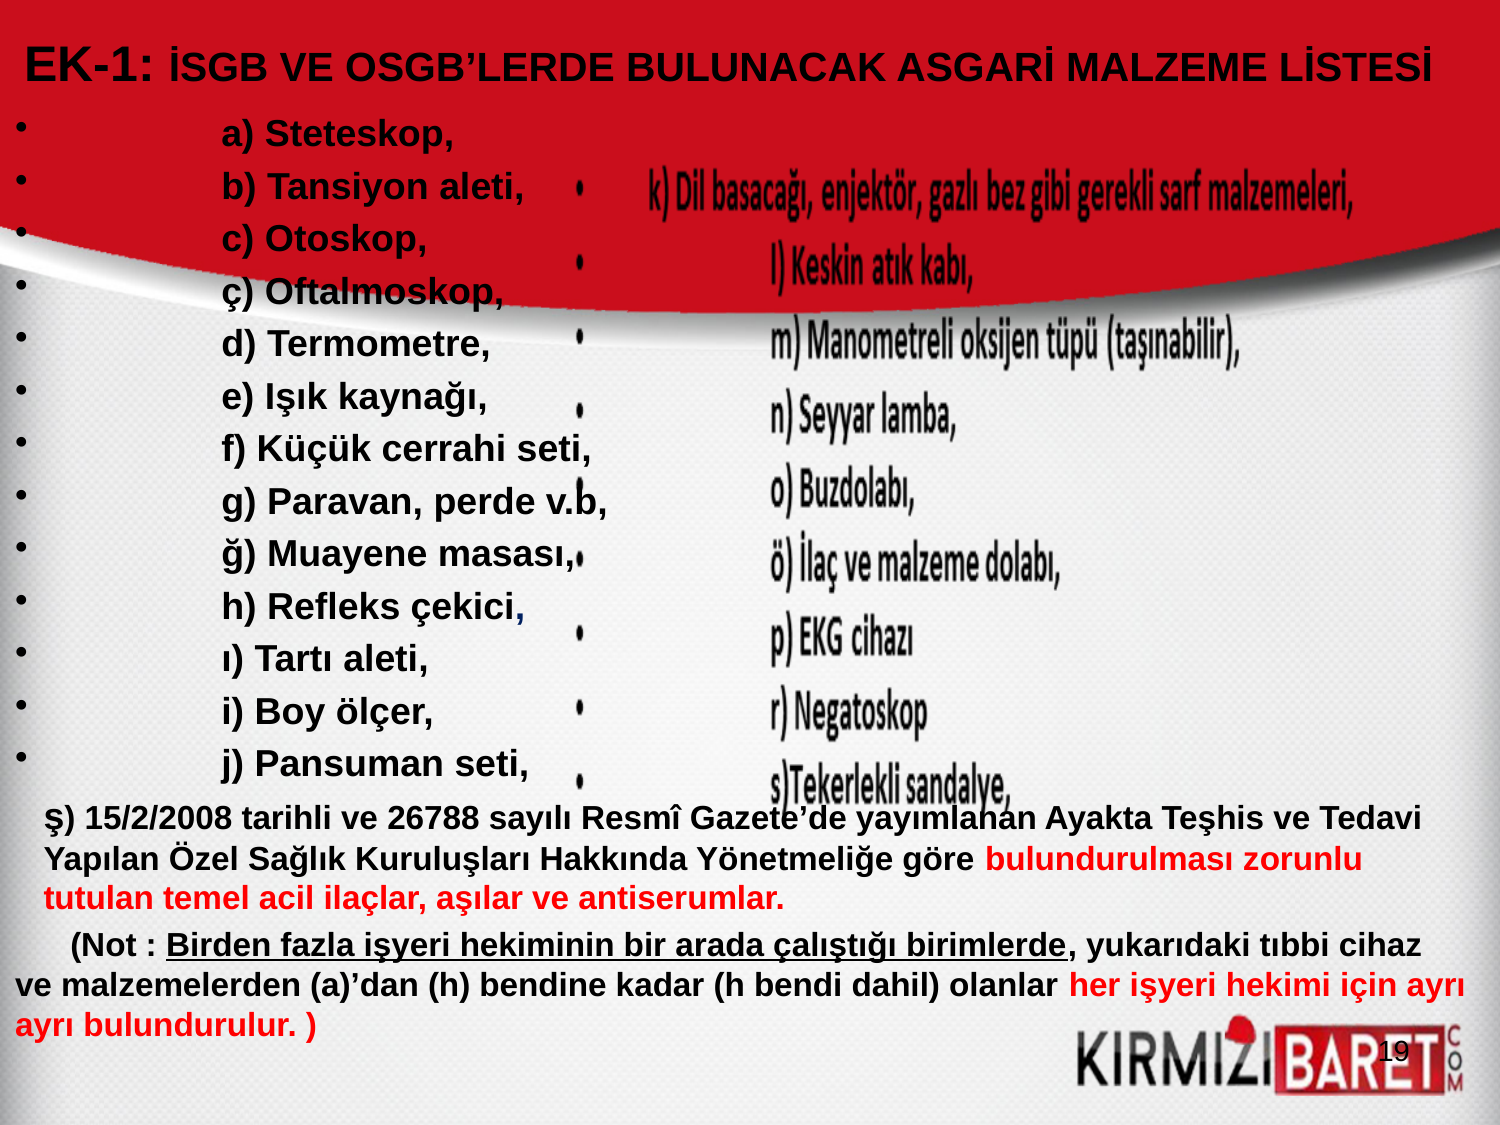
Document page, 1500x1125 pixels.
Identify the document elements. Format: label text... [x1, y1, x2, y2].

list a) Steteskop, b) Tansiyon aleti, c) Otoskop, ç) Oftalmoskop, d) Termometre, e) Işık kaynağı, f) Küçük cerrahi seti, g) Paravan, perde v.b, ğ) Muayene masası, h) Refleks çekici, ı) Tartı aleti, i) Boy ölçer, j) Pansuman seti, ş) 15/2/2008 tarihli ve 26788 sayılı Resmî Gazete’de yayımlanan Ayakta Teşhis ve Tedavi Yapılan Özel Sağlık Kuruluşları Hakkında Yönetmeliğe göre bulundurulması zorunlu tutulan temel acil ilaçlar, aşılar ve antiserumlar. (Not : Birden fazla işyeri hekiminin bir arada çalıştığı birimlerde, yukarıdaki tıbbi cihaz ve malzemelerden (a)’dan (h) bendine kadar (h bendi dahil) olanlar her işyeri hekimi için ayrı ayrı bulundurulur. ) [0, 101, 1483, 1059]
picture [0, 0, 1500, 1125]
picture [560, 136, 1377, 858]
slide_number 19 [1074, 1024, 1425, 1103]
title EK-1: İSGB VE OSGB’LERDE BULUNACAK ASGARİ MALZEME LİSTESİ [0, 0, 1471, 101]
